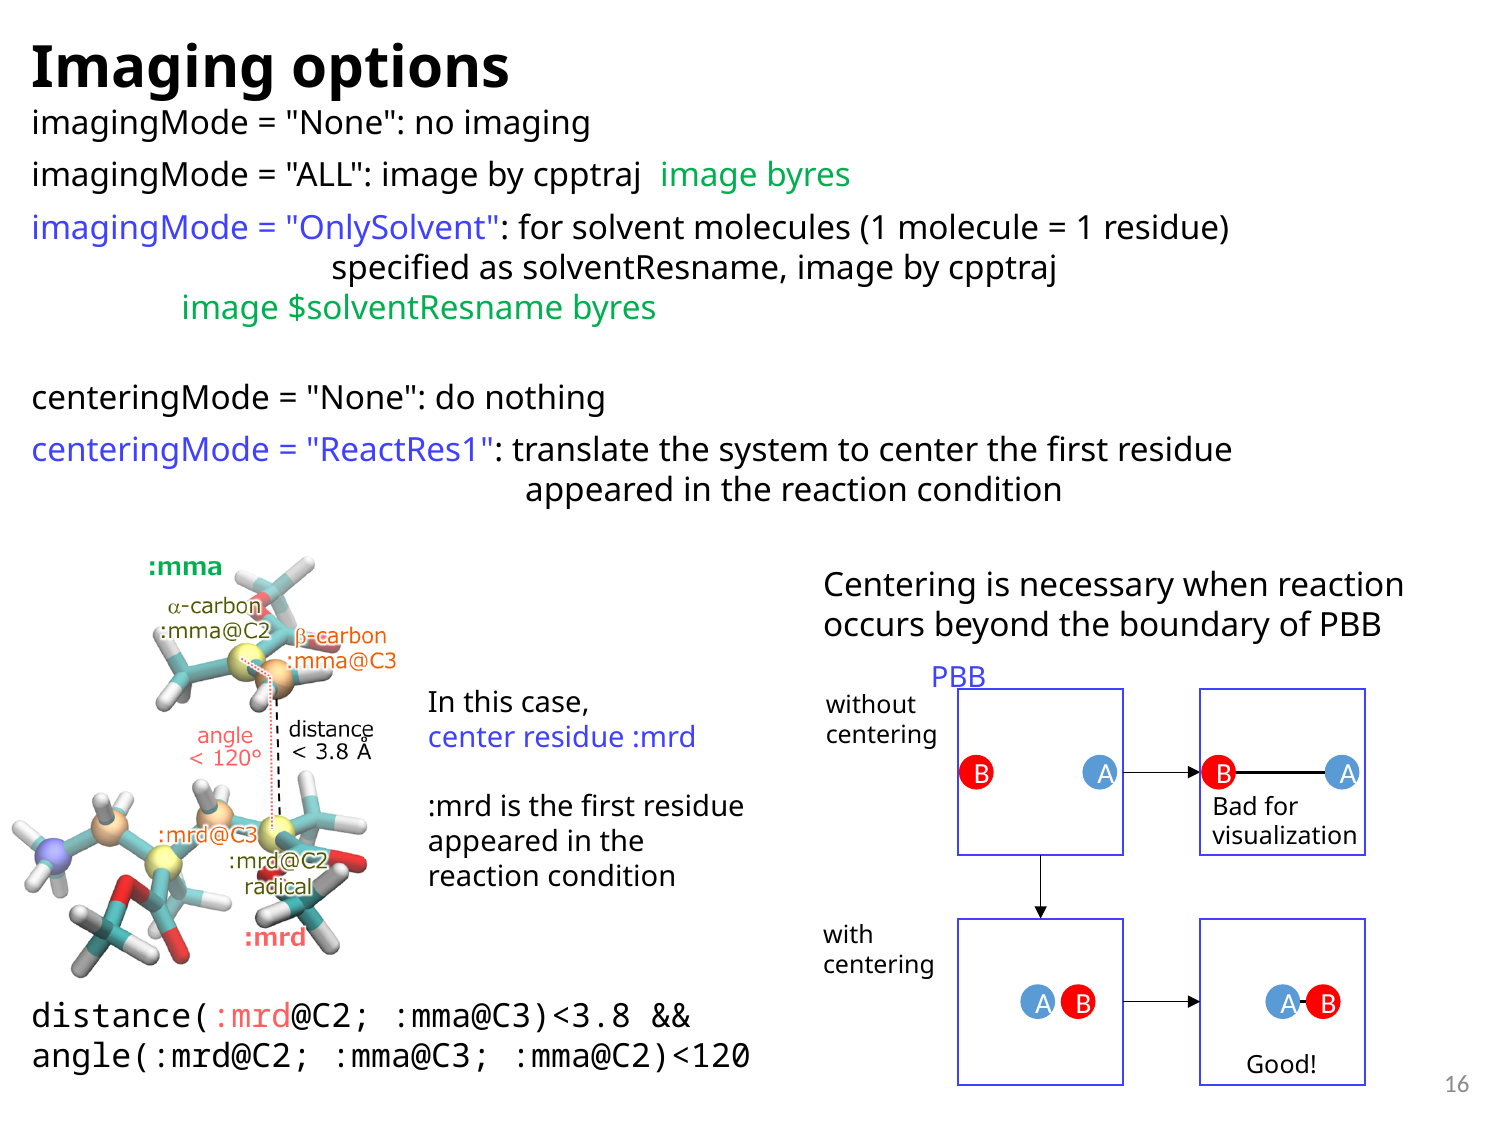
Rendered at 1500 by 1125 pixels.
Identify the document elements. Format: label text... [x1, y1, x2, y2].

text_box A [1264, 983, 1302, 1021]
text_box [1199, 688, 1366, 782]
text_box B [1059, 983, 1097, 1021]
text_box Imaging options [16, 21, 1371, 93]
text_box [1199, 918, 1366, 1086]
text_box A [1081, 753, 1119, 791]
picture [0, 543, 414, 982]
text_box distance(:mrd@C2; :mma@C3)<3.8 && angle(:mrd@C2; :mma@C3; :mma@C2)<120 [16, 986, 767, 1082]
text_box Good! [1231, 1041, 1341, 1086]
text_box B [1304, 983, 1342, 1021]
text_box A [1019, 983, 1057, 1021]
slide_number 16 [1147, 1052, 1485, 1113]
text_box [957, 918, 1124, 1086]
text_box [957, 688, 1124, 856]
text_box B [1200, 753, 1237, 782]
text_box In this case, center residue :mrd :mrd is the first residue appeared in the reaction condition [414, 675, 767, 900]
text_box A [1323, 753, 1361, 782]
text_box B [957, 753, 995, 791]
text_box PBB [916, 651, 1002, 701]
text_box with centering [808, 910, 955, 986]
text_box imagingMode = "None": no imaging imagingMode = "ALL": image by cpptraj image byres imagingMode = "OnlySolvent": for solvent molecules (1 molecule = 1 residue) specified as solventResname, image by cpptraj image $solventResname byres centeringMode = "None": do nothing centeringMode = "ReactRes1": translate the system to center the first residue appeared in the reaction condition [16, 93, 1418, 516]
text_box Bad for visualization [1197, 782, 1403, 858]
text_box Centering is necessary when reaction occurs beyond the boundary of PBB [808, 556, 1461, 651]
text_box without centering [811, 681, 958, 756]
